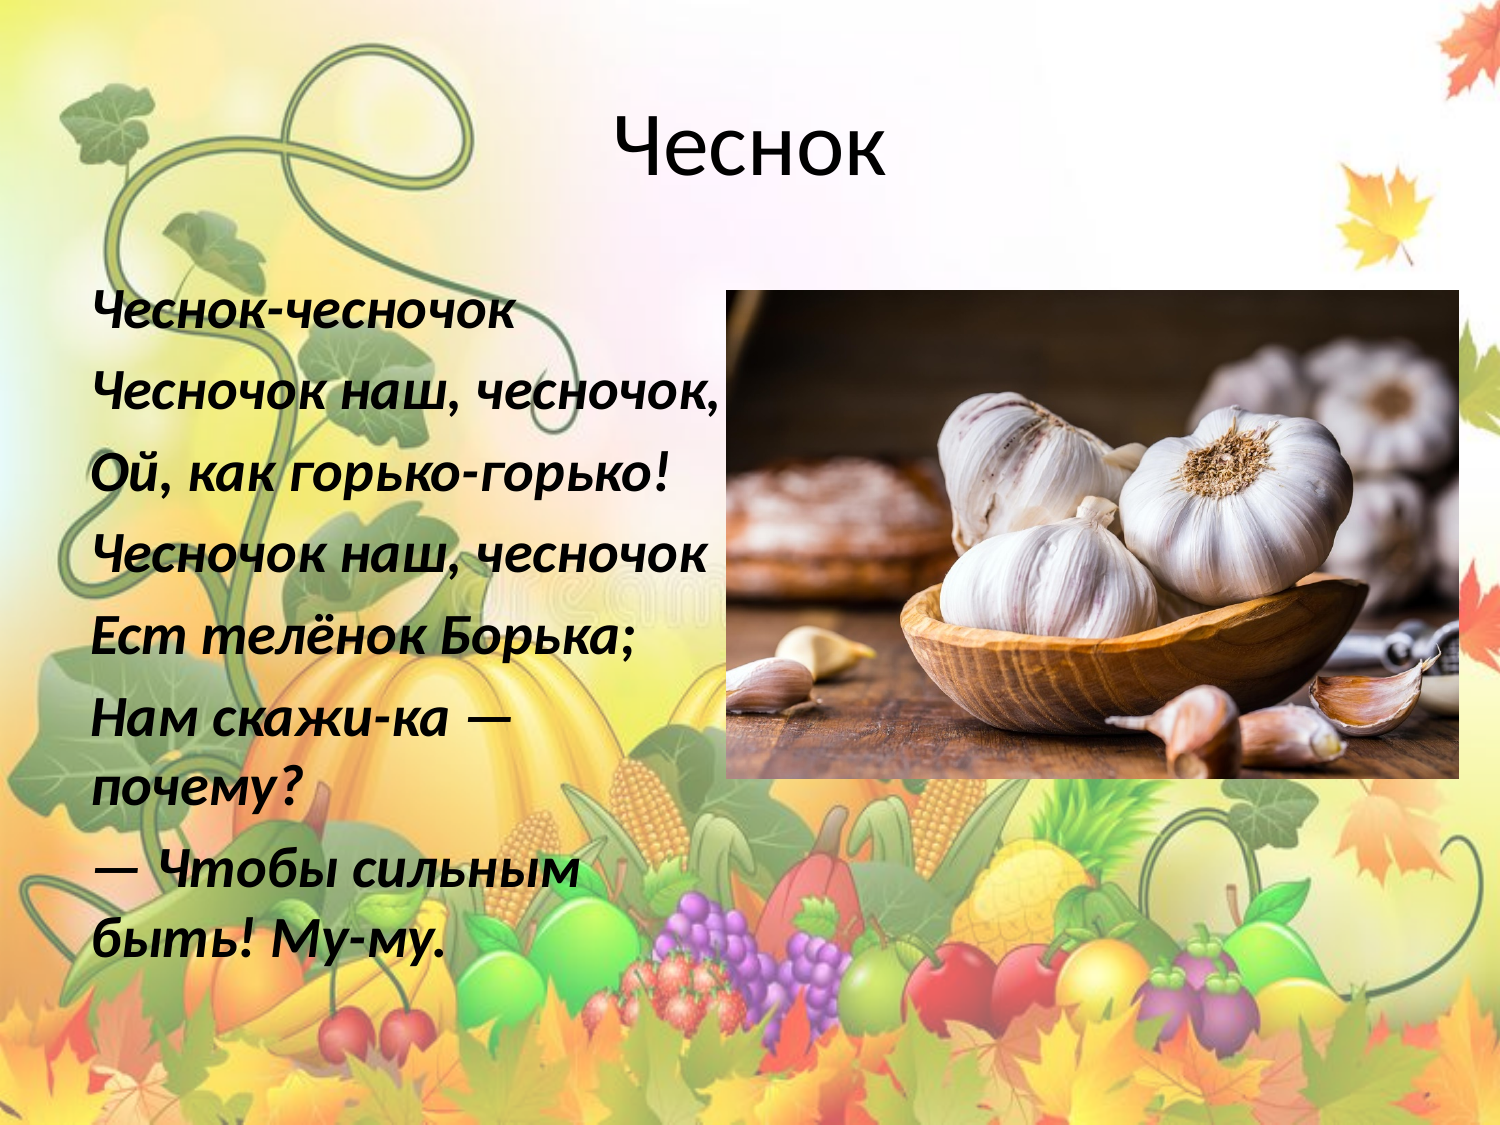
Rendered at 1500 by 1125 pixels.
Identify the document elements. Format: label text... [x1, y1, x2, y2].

picture [726, 290, 1459, 779]
title Чеснок [75, 45, 1425, 233]
list Чеснок-чесночок Чесночок наш, чесночок, Ой, как горько-горько! Чесночок наш, чесночок Ест телёнок Борька; Нам скажи-ка — почему? — Чтобы сильным быть! Му-му. [75, 262, 738, 1005]
